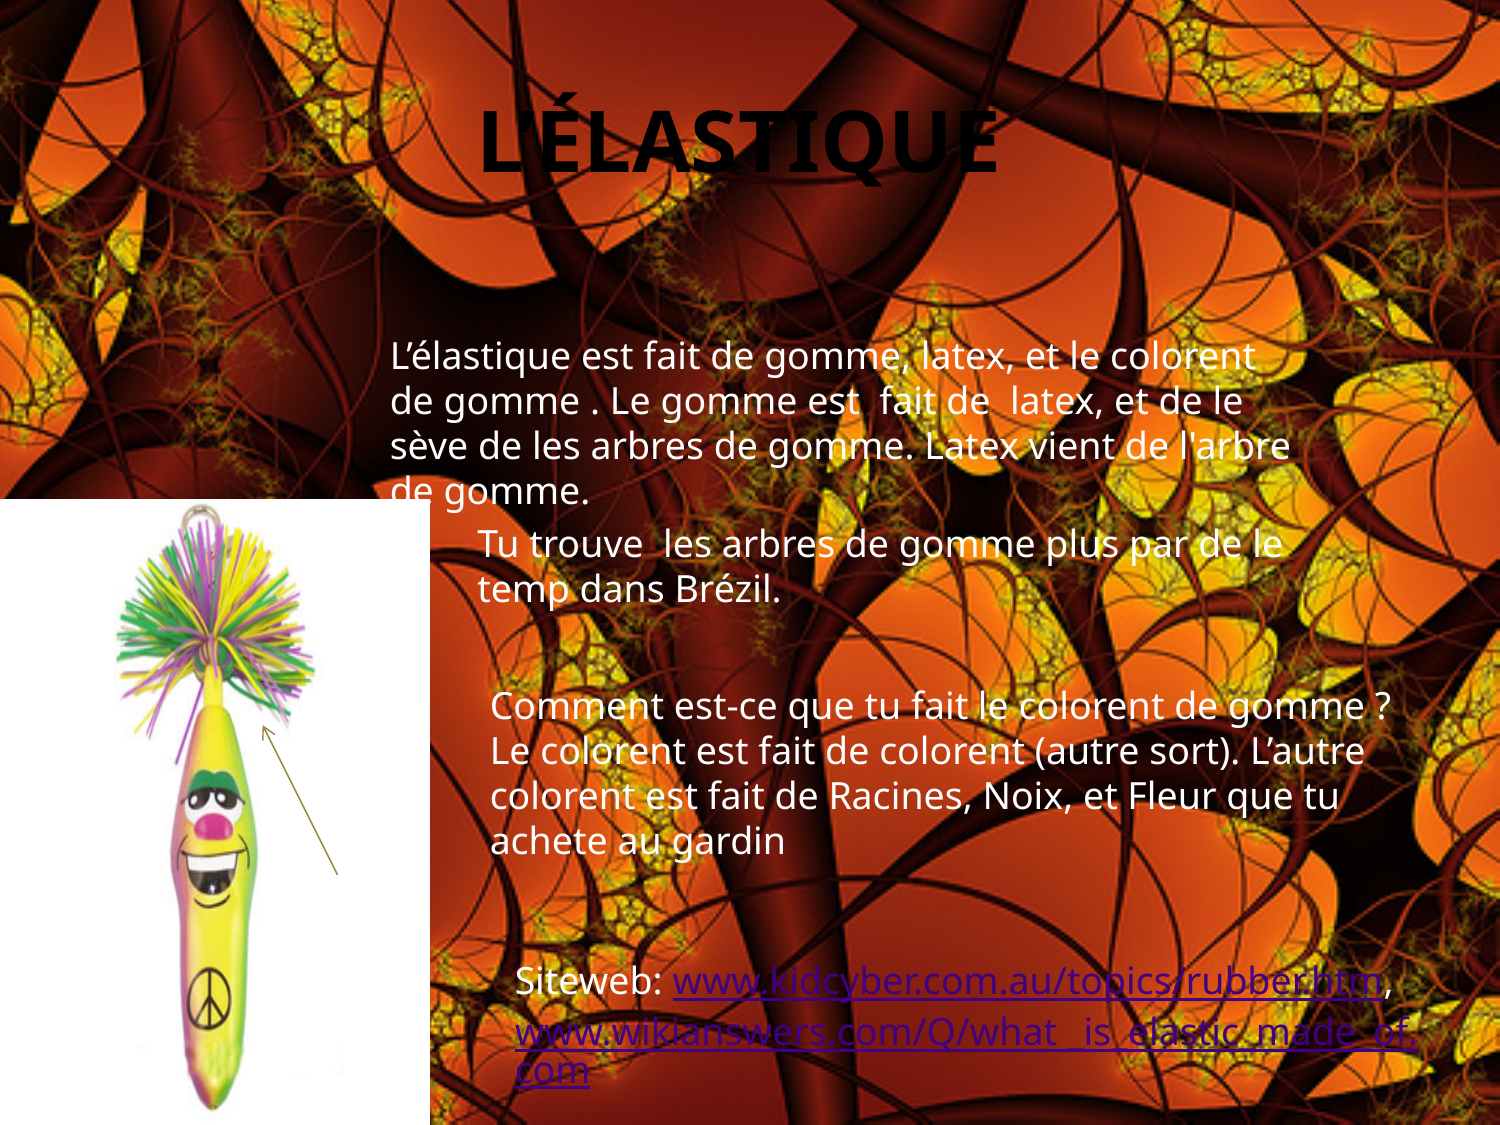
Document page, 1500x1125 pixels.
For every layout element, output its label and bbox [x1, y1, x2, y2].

list [0, 499, 430, 1125]
text_box [224, 762, 376, 838]
picture [0, 0, 1500, 1125]
